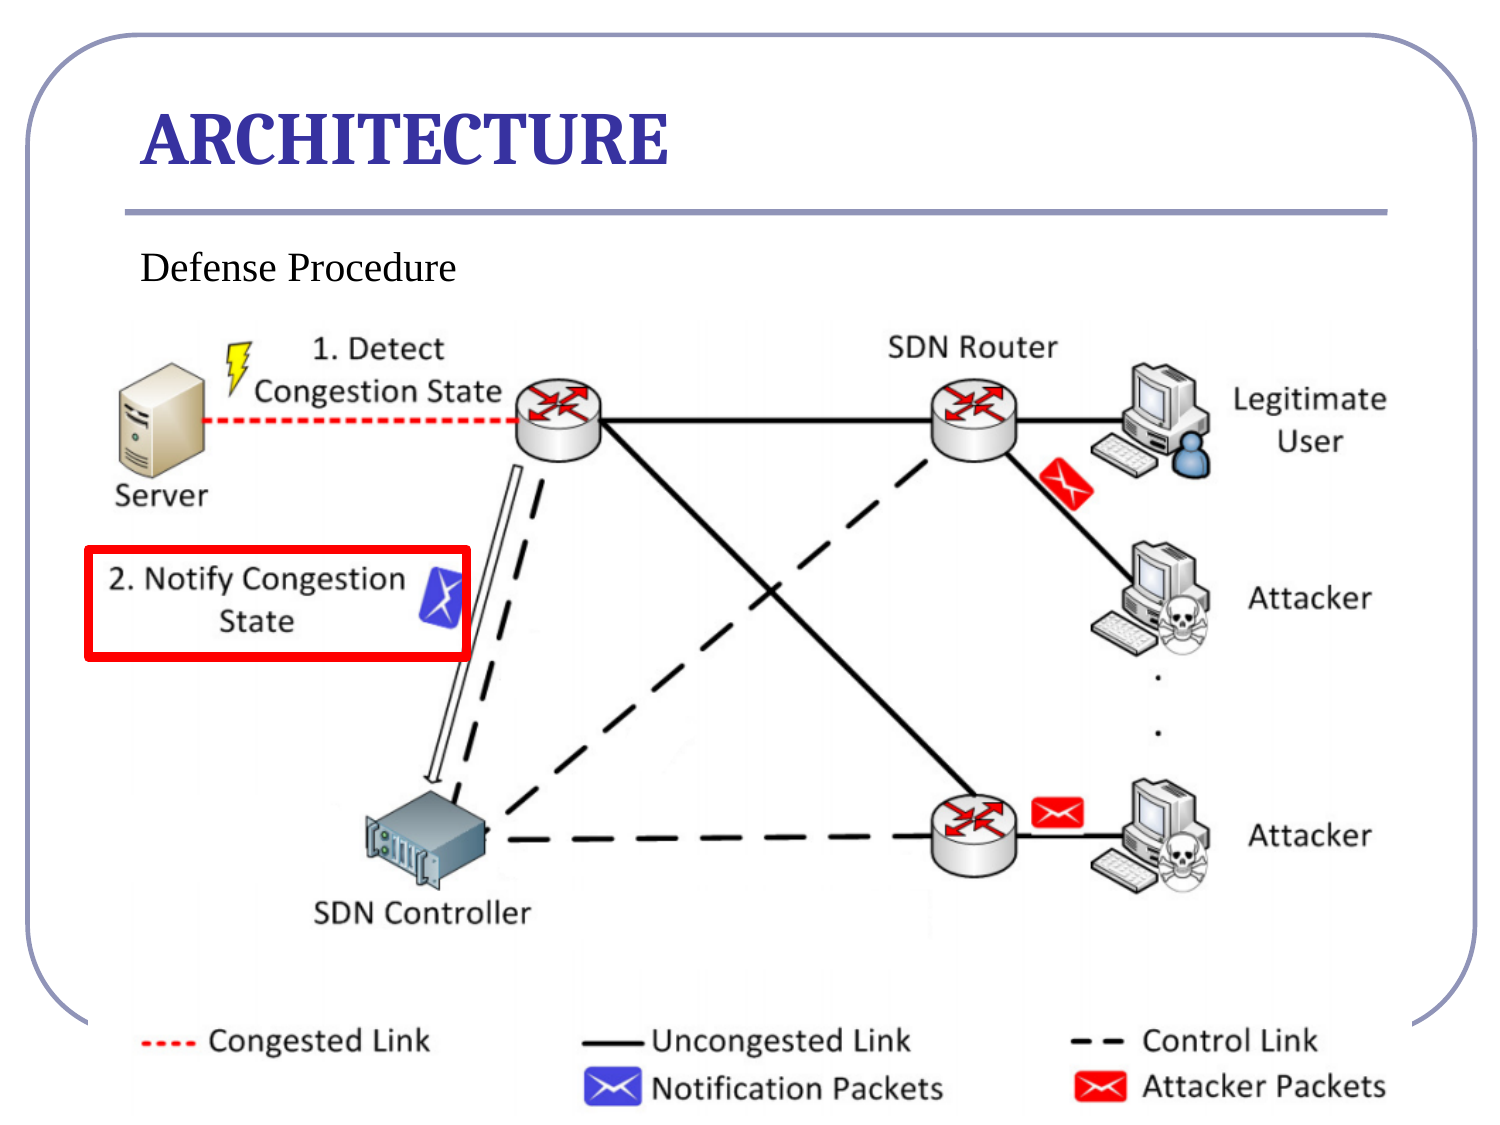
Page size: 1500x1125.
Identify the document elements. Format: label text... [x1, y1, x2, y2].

picture [88, 315, 1412, 1125]
list Defense Procedure [125, 231, 1388, 313]
title ARCHITECTURE [125, 90, 1388, 188]
